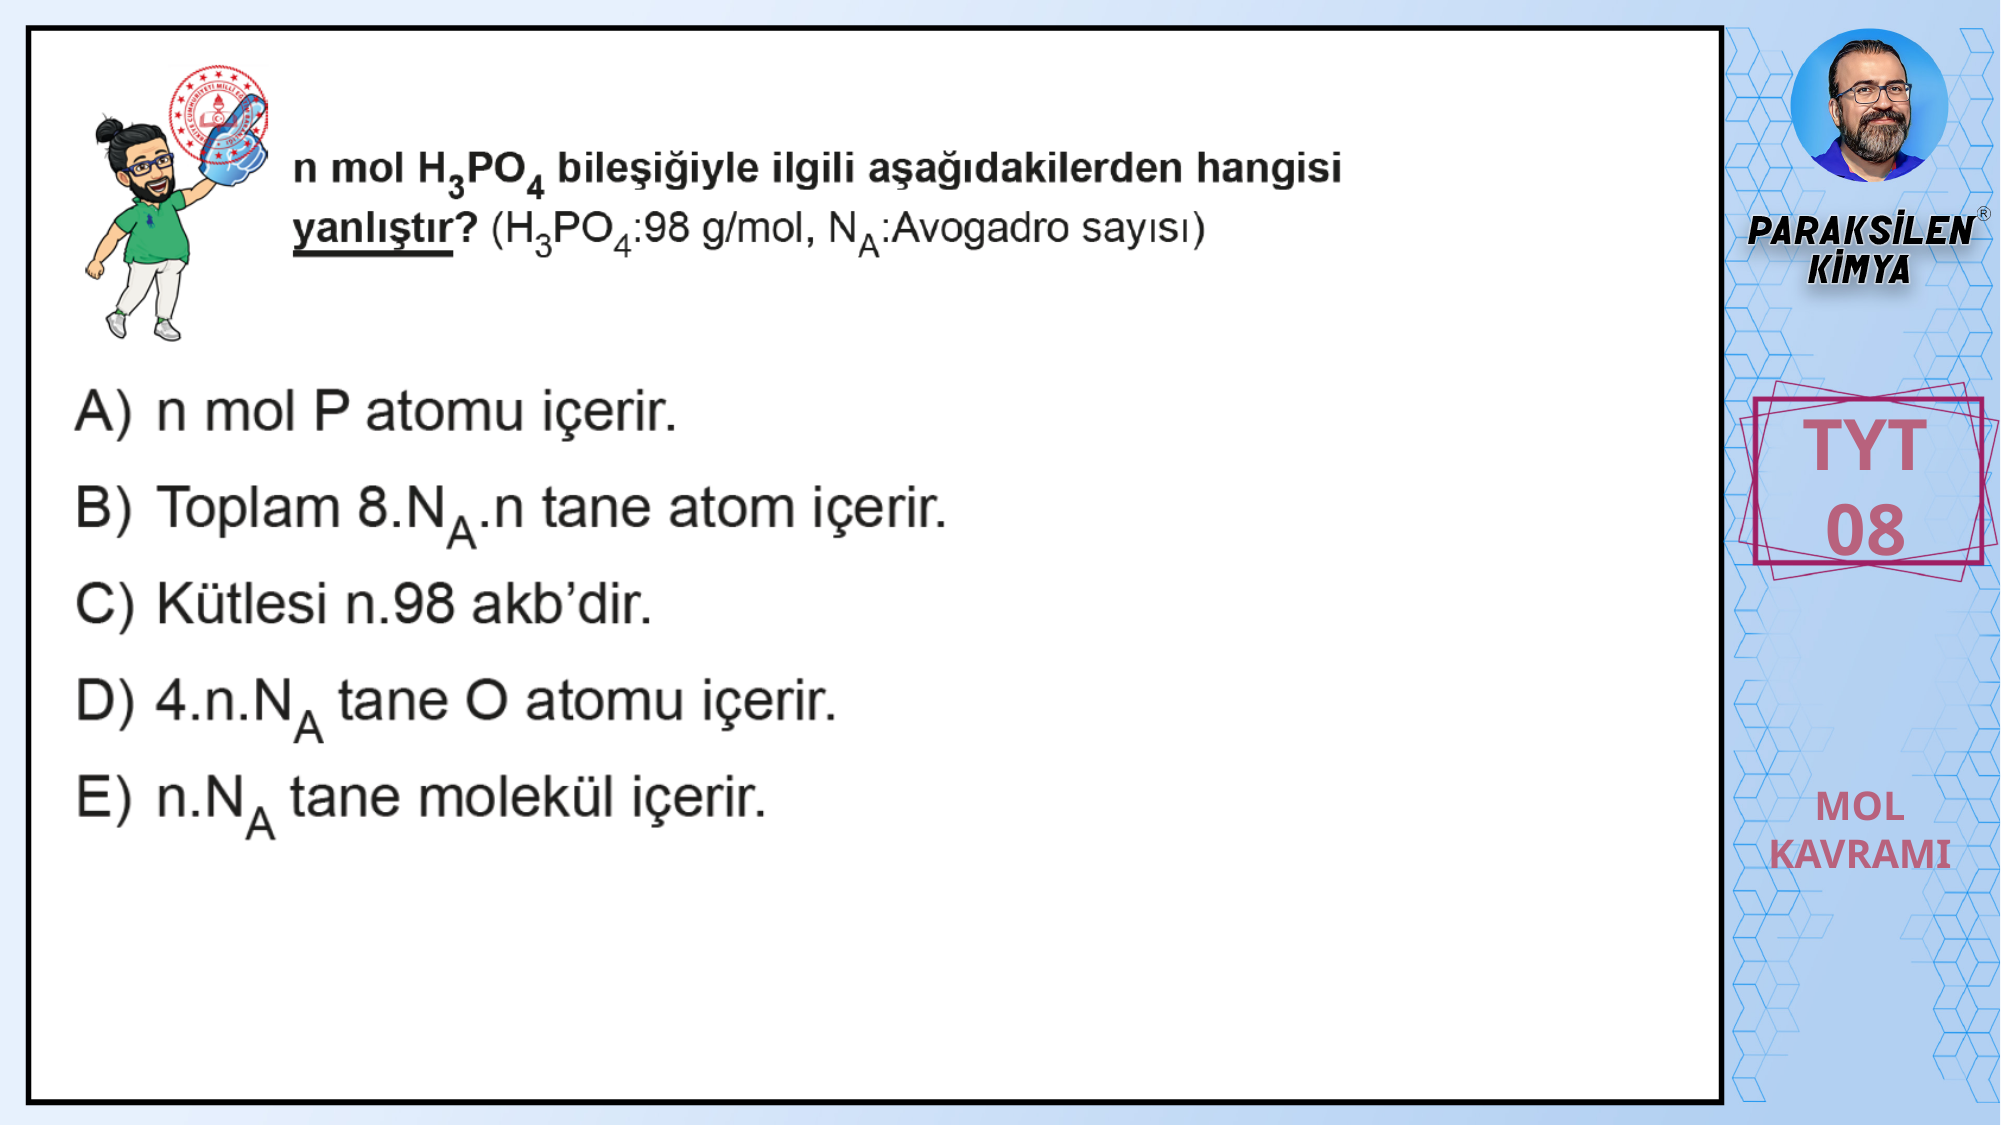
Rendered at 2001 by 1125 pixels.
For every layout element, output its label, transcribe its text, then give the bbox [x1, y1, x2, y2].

text_box TYT 08 [1755, 392, 1977, 577]
text_box MOL KAVRAMI [1719, 773, 2000, 884]
picture [0, 0, 2001, 1125]
